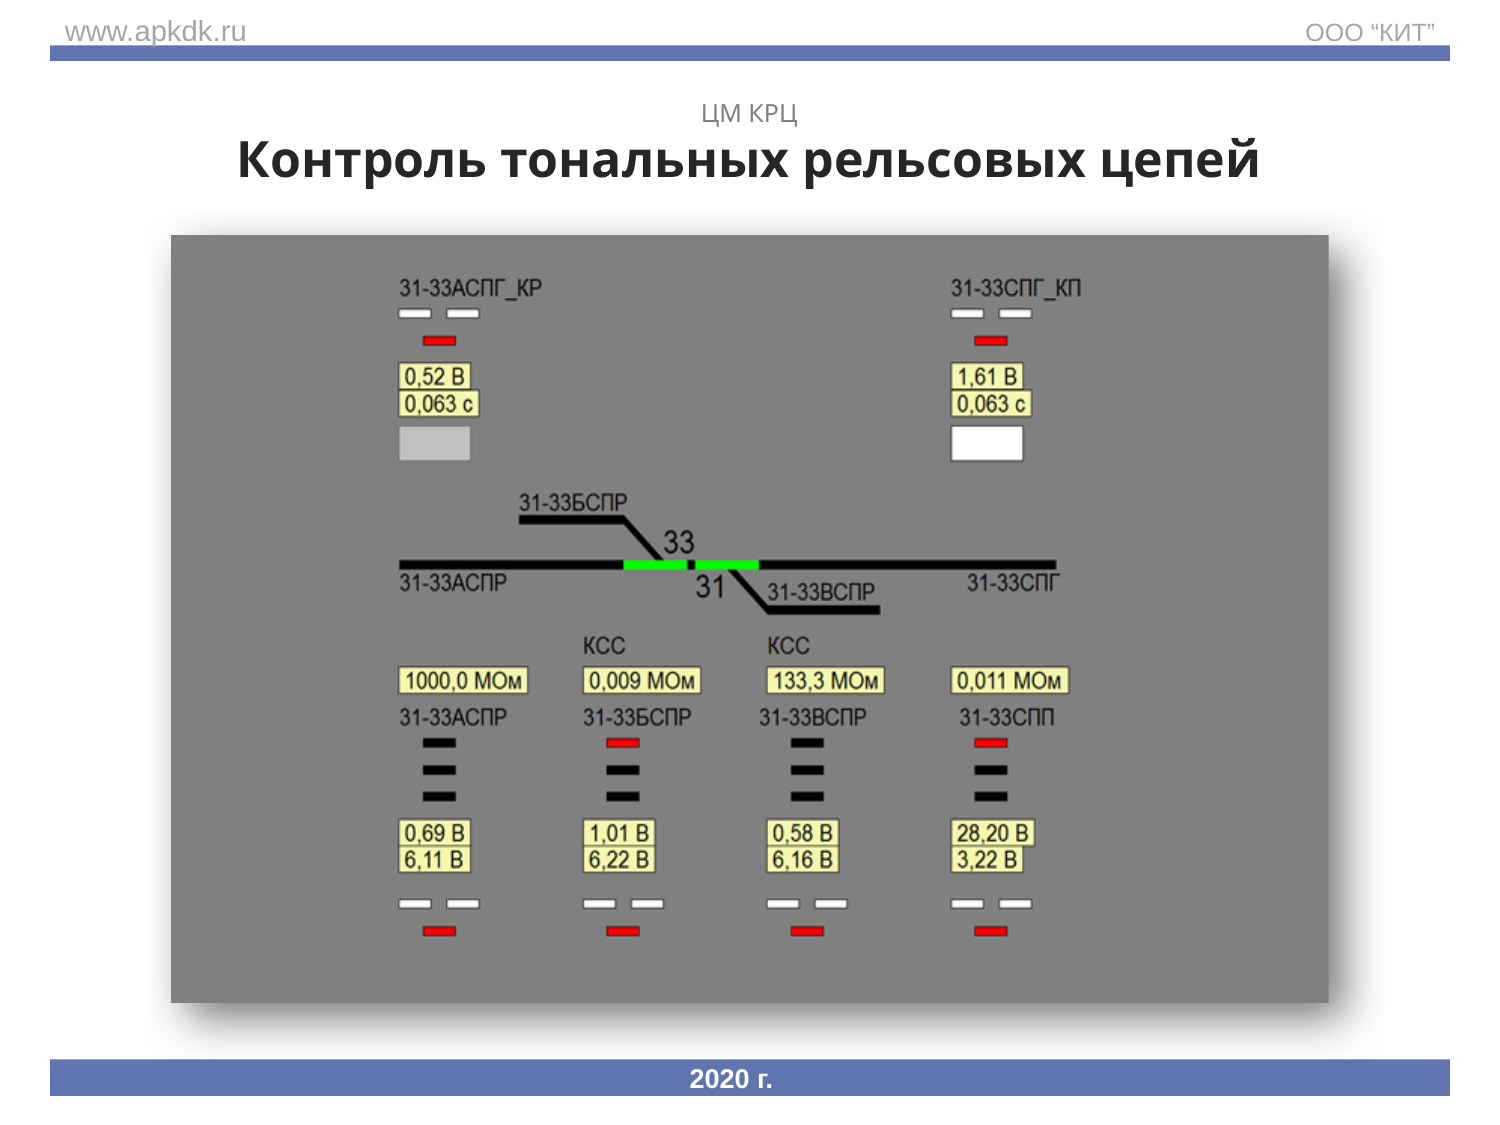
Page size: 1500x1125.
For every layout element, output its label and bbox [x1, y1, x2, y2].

text_box [49, 4, 1451, 1102]
list [170, 235, 1329, 1003]
